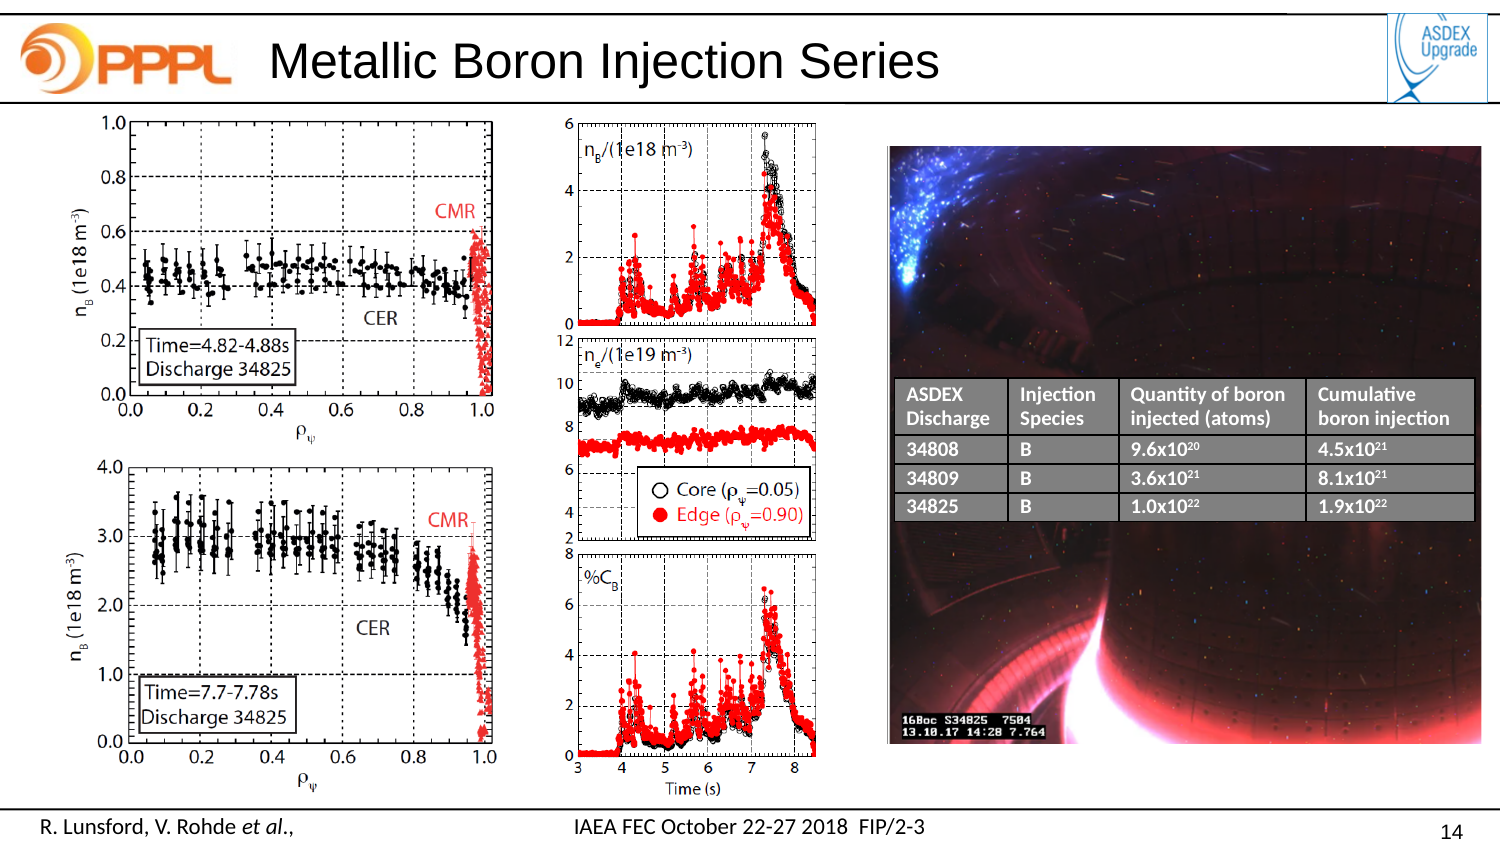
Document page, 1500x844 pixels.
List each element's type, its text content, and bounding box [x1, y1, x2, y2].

picture [549, 109, 828, 802]
picture [887, 146, 1482, 744]
picture [1387, 13, 1488, 103]
slide_number 14 [1128, 810, 1479, 844]
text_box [54, 109, 501, 796]
picture [20, 23, 238, 94]
title Metallic Boron Injection Series [253, 0, 1247, 137]
